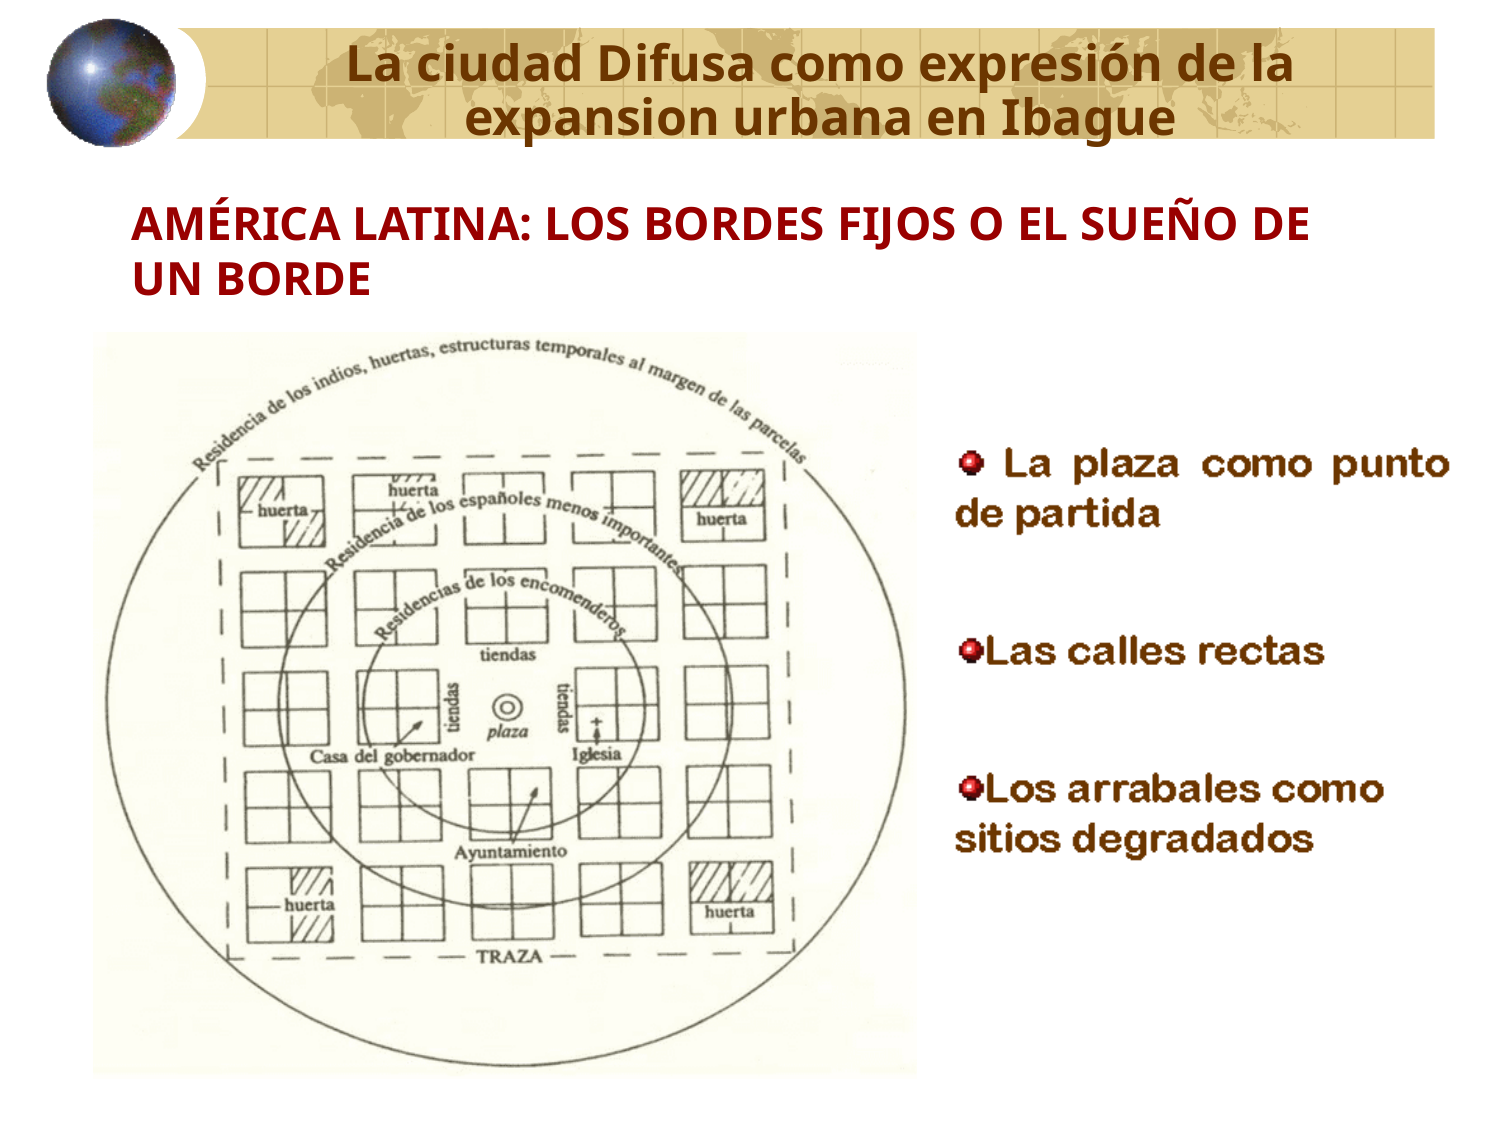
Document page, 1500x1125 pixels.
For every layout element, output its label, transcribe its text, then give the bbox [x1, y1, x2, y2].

text_box AMÉRICA LATINA: LOS BORDES FIJOS O EL SUEÑO DE UN BORDE [117, 187, 1372, 313]
picture [938, 421, 1466, 1020]
text_box La ciudad Difusa como expresión de la expansion urbana en Ibague [206, 30, 1435, 154]
picture [93, 332, 917, 1079]
picture [42, 14, 190, 151]
